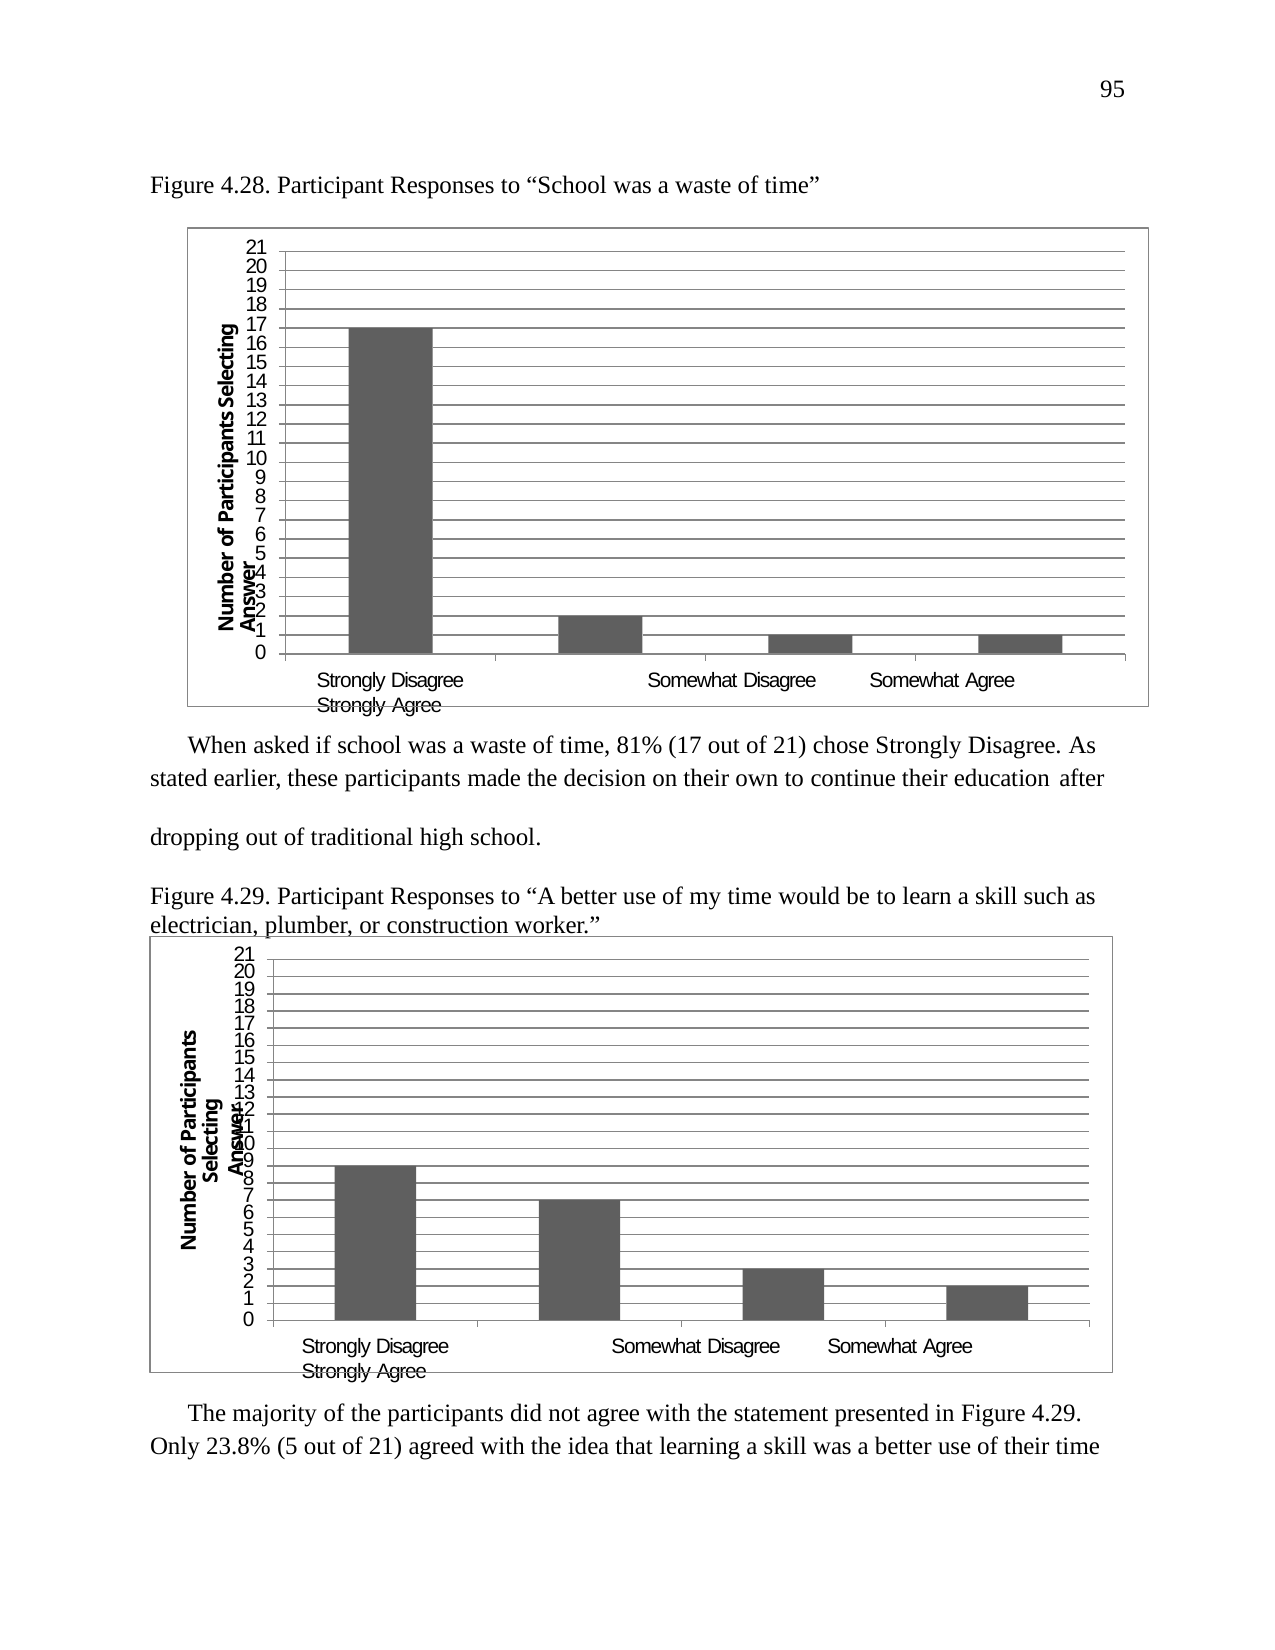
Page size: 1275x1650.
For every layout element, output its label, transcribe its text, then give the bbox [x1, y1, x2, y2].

text_box [187, 228, 1149, 707]
text_box stated earlier, these participants made the decision on their own to continue their education after dropping out of traditional high school. Figure 4.29. Participant Responses to “A better use of my time would be to learn a skill such as electrician, plumber, or construction worker.” [147, 759, 1113, 939]
text_box Strongly Disagree Somewhat Disagree Somewhat Agree Strongly Agree When asked if school was a waste of time, 81% (17 out of 21) chose Strongly Disagree. As [185, 653, 1103, 759]
text_box [150, 936, 1113, 1373]
text_box Only 23.8% (5 out of 21) agreed with the idea that learning a skill was a better use of their time [147, 1427, 1107, 1460]
text_box Figure 4.28. Participant Responses to “School was a waste of time” [147, 166, 827, 199]
text_box Strongly Disagree Somewhat Disagree Somewhat Agree Strongly Agree The majority of the participants did not agree with the statement presented in Figure 4.29. [185, 1373, 1088, 1427]
text_box 95 [1098, 70, 1128, 103]
